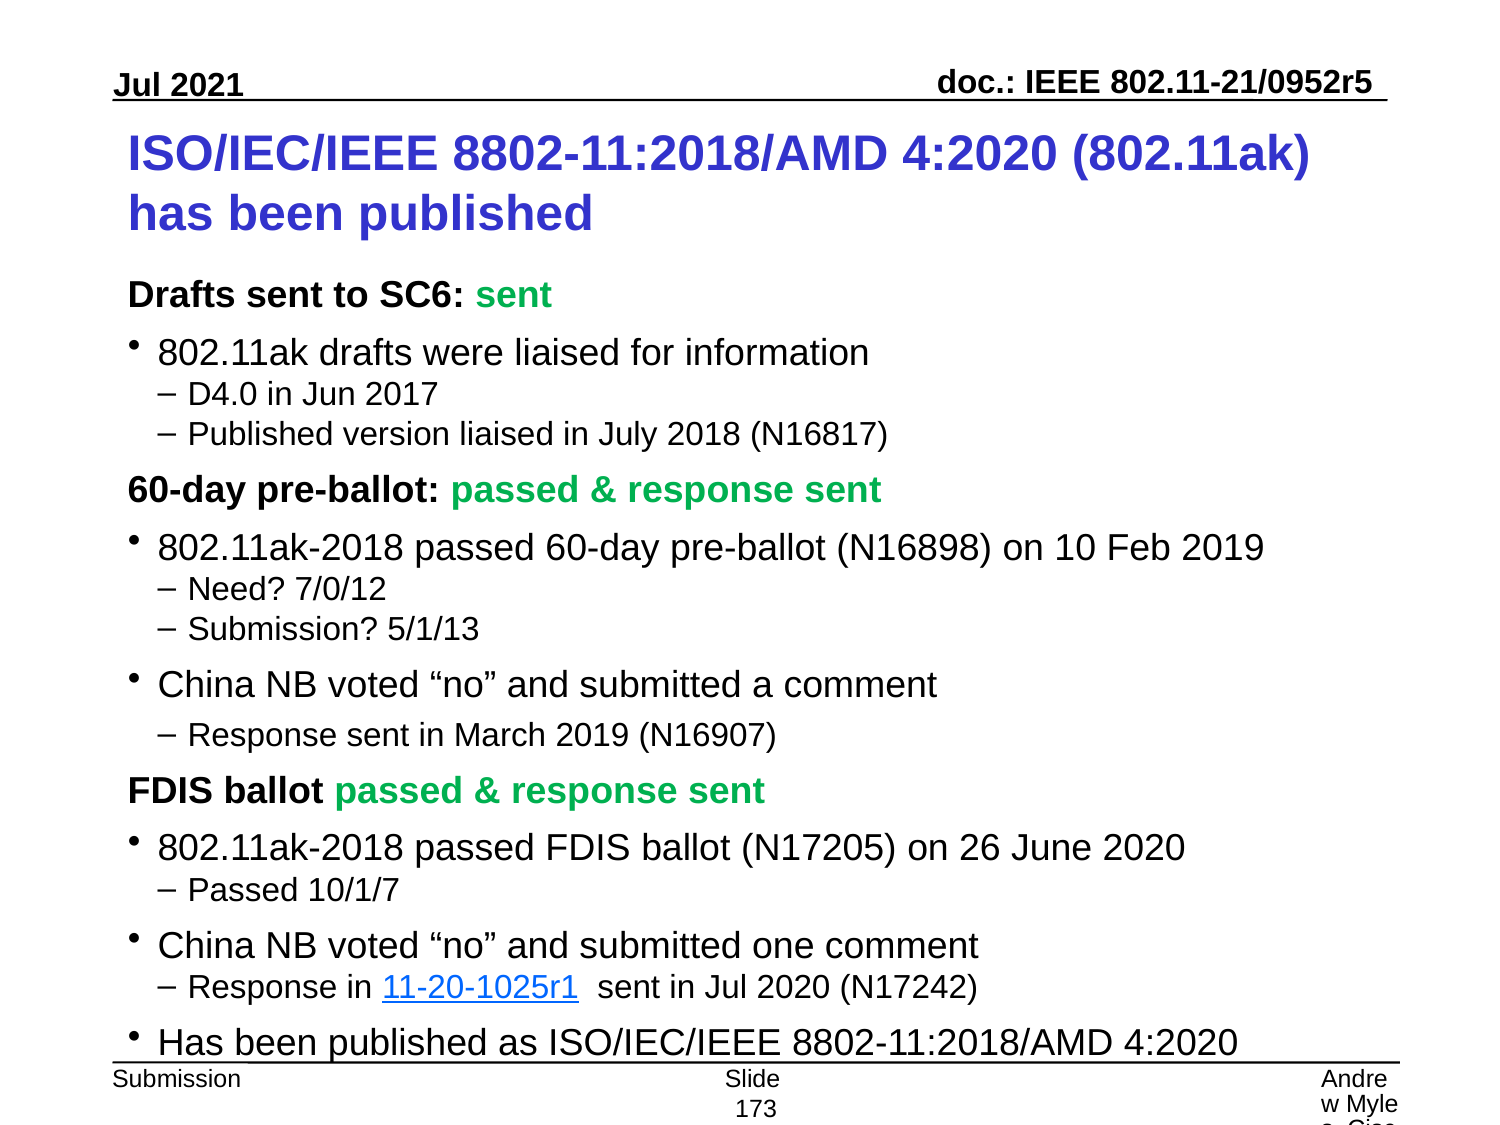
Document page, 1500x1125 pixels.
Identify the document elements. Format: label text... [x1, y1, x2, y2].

title ISO/IEC/IEEE 8802-11:2018/AMD 4:2020 (802.11ak) has been published [112, 112, 1388, 262]
footer Andrew Myles, Cisco [1320, 1061, 1402, 1093]
list Drafts sent to SC6: sent 802.11ak drafts were liaised for information D4.0 in Jun 2017 Published version liaised in July 2018 (N16817) 60-day pre-ballot: passed & response sent 802.11ak-2018 passed 60-day pre-ballot (N16898) on 10 Feb 2019 Need? 7/0/12 Submission? 5/1/13 China NB voted “no” and submitted a comment Response sent in March 2019 (N16907) FDIS ballot passed & response sent 802.11ak-2018 passed FDIS ballot (N17205) on 26 June 2020 Passed 10/1/7 China NB voted “no” and submitted one comment Response in 11-20-1025r1 sent in Jul 2020 (N17242) Has been published as ISO/IEC/IEEE 8802-11:2018/AMD 4:2020 [112, 262, 1388, 938]
slide_number Slide 173 [709, 1061, 803, 1093]
